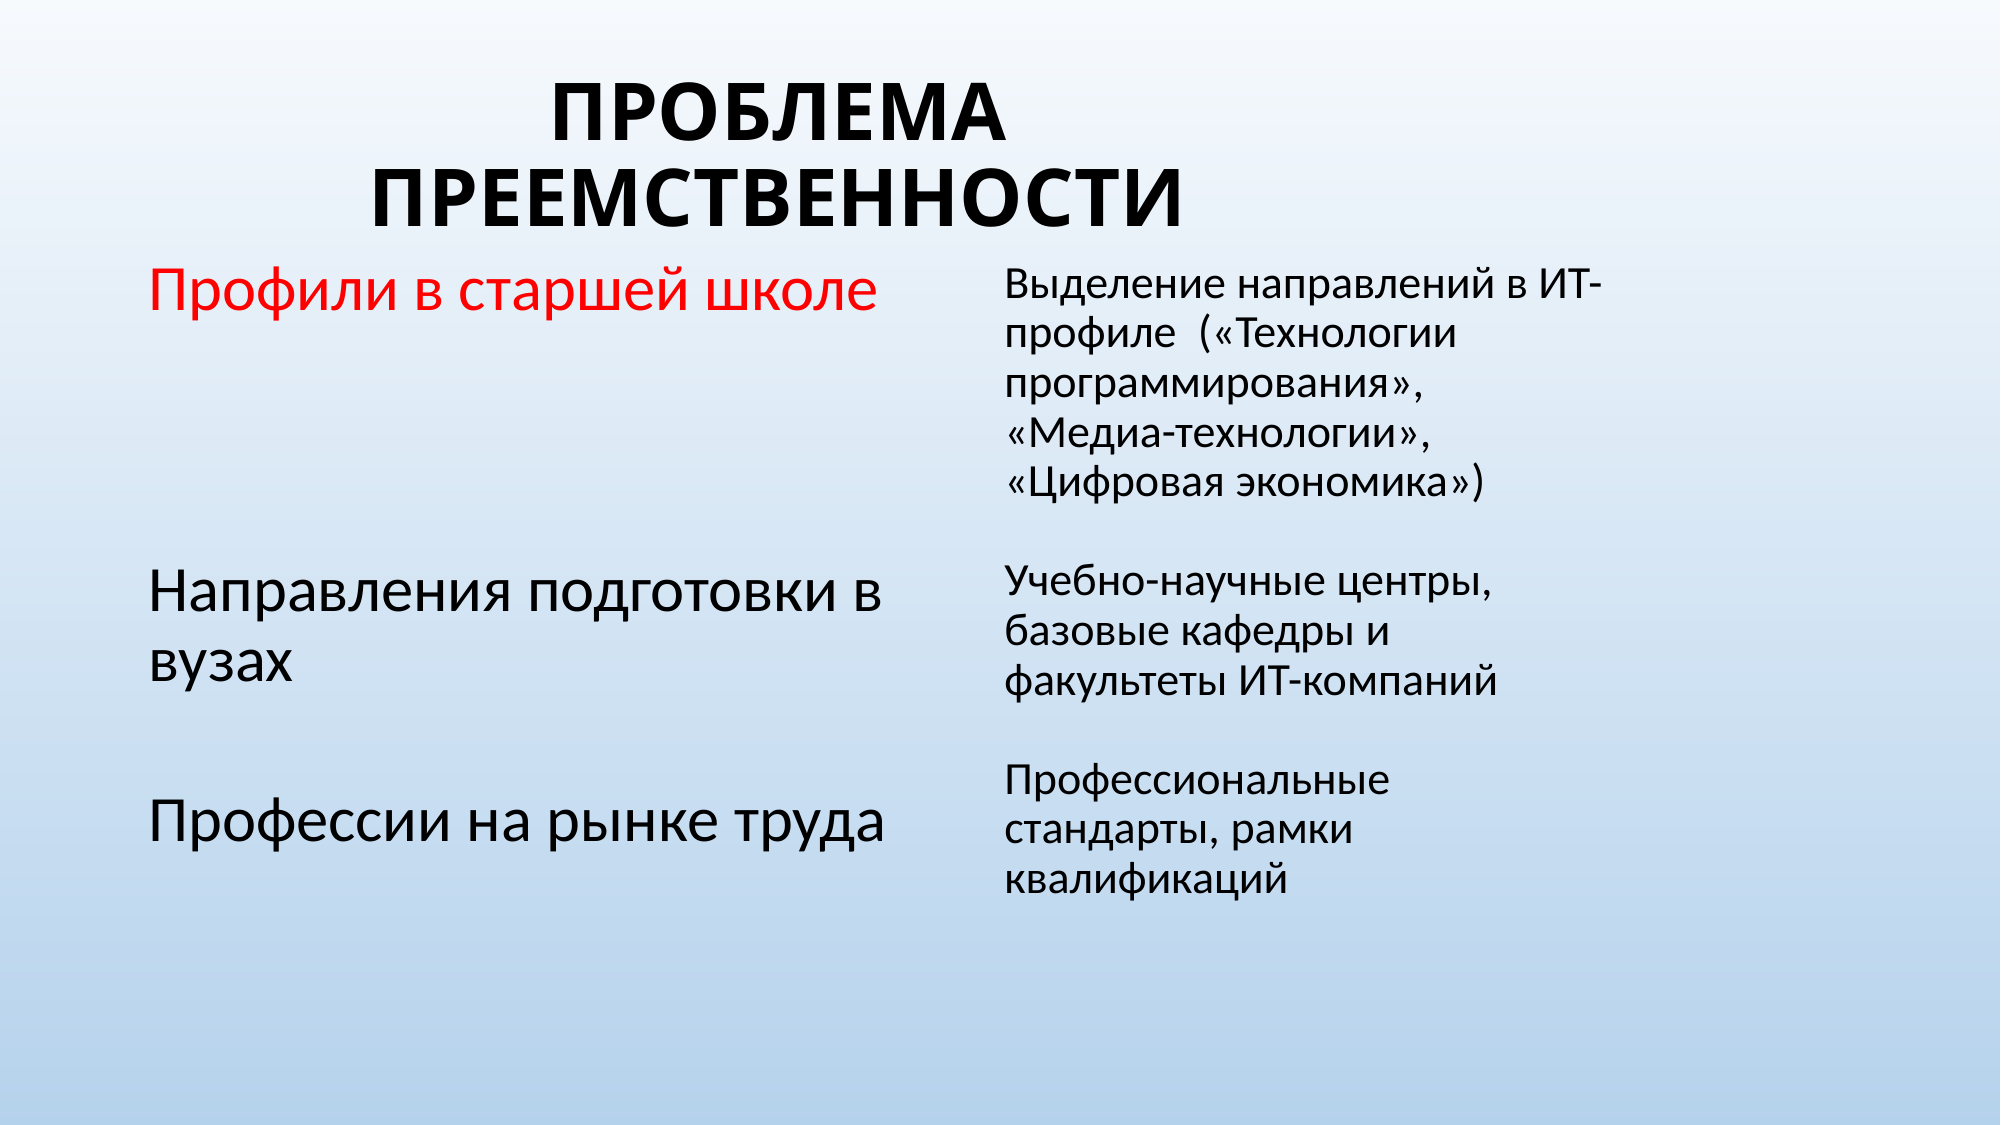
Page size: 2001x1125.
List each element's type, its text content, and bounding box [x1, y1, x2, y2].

list Профили в старшей школе Направления подготовки в вузах Профессии на рынке труда [133, 247, 952, 947]
title ПРОБЛЕМА ПРЕЕМСТВЕННОСТИ [162, 63, 1393, 251]
list Выделение направлений в ИТ-профиле («Технологии программирования», «Медиа-технологии», «Цифровая экономика») Учебно-научные центры, базовые кафедры и факультеты ИТ-компаний Профессиональные стандарты, рамки квалификаций [989, 250, 1620, 914]
